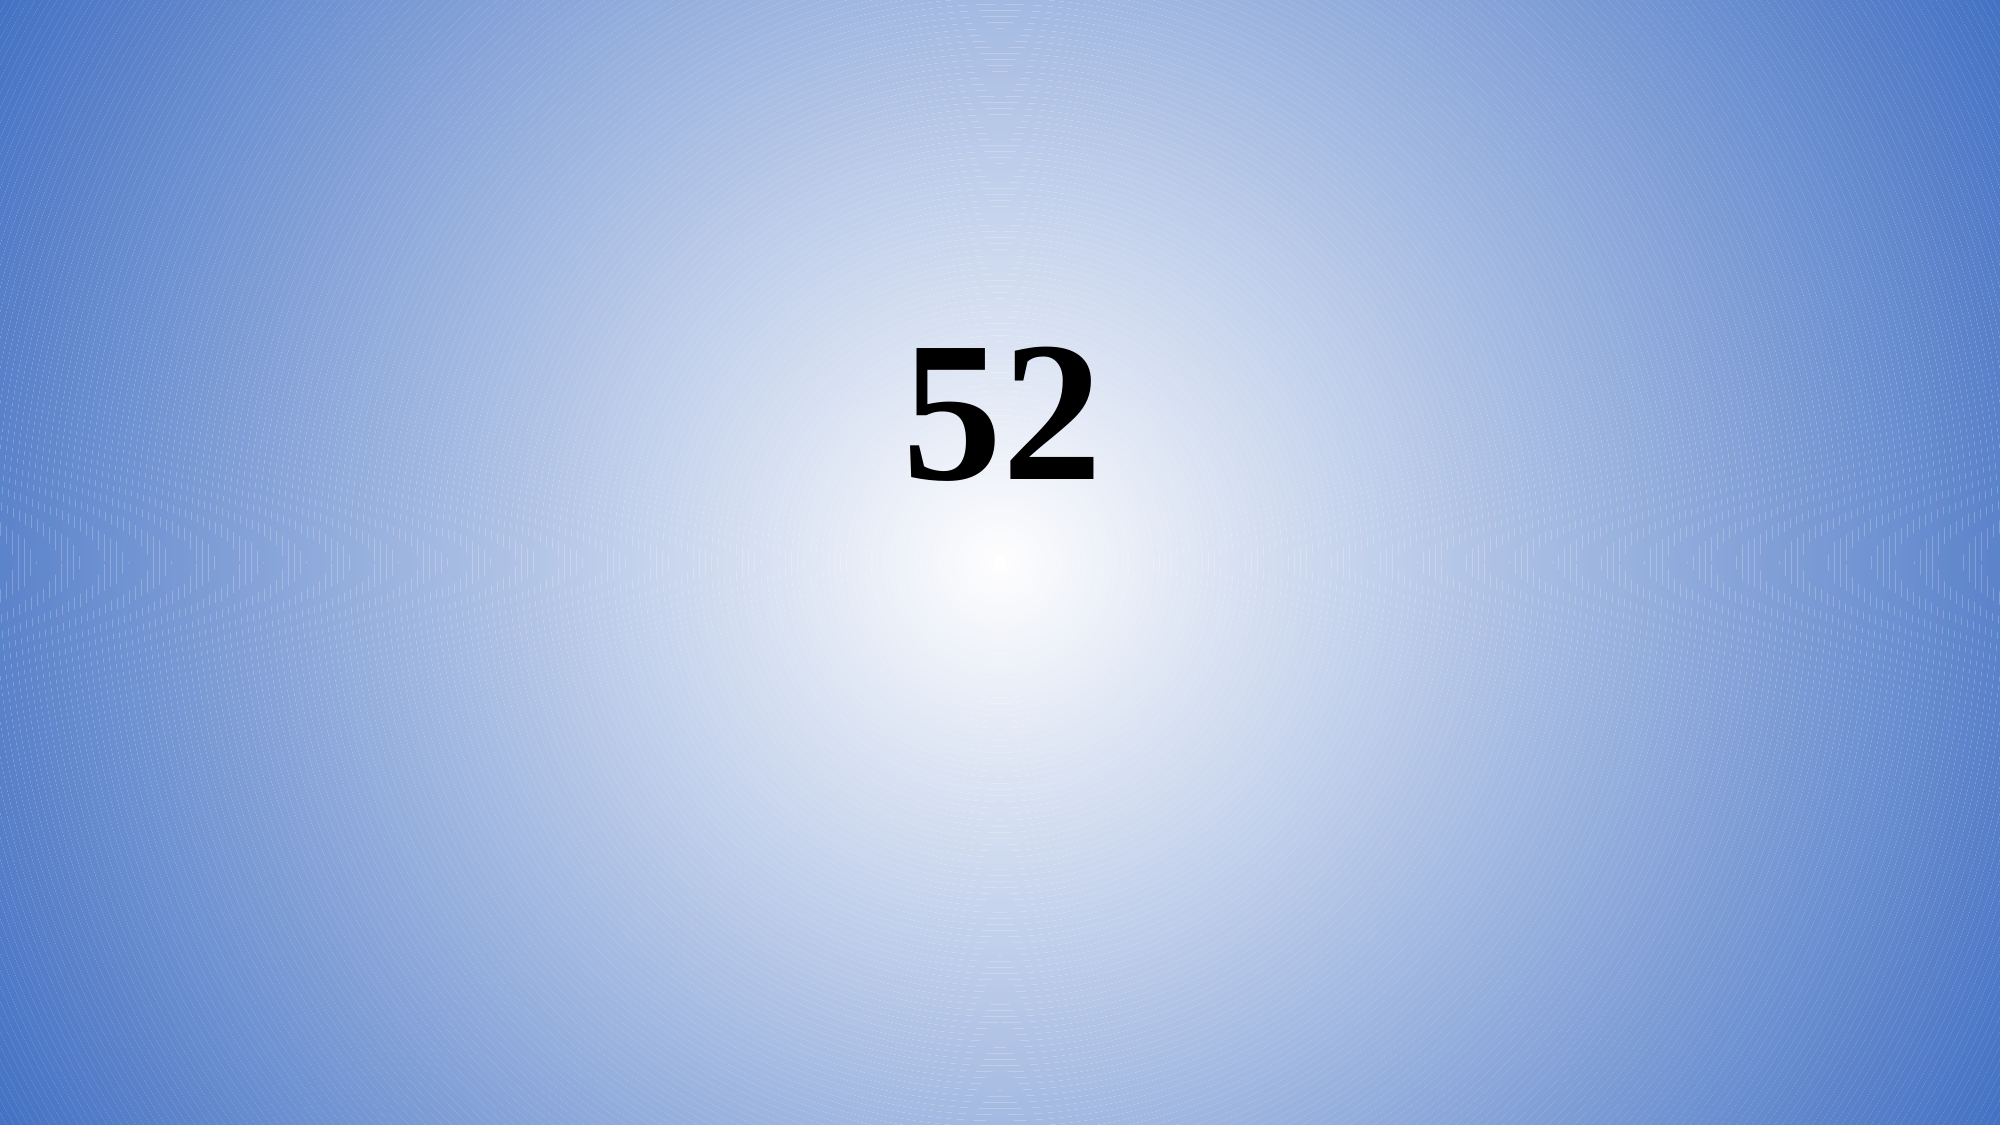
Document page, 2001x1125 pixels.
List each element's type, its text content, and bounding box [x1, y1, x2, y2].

list 52 [31, 38, 1975, 1100]
